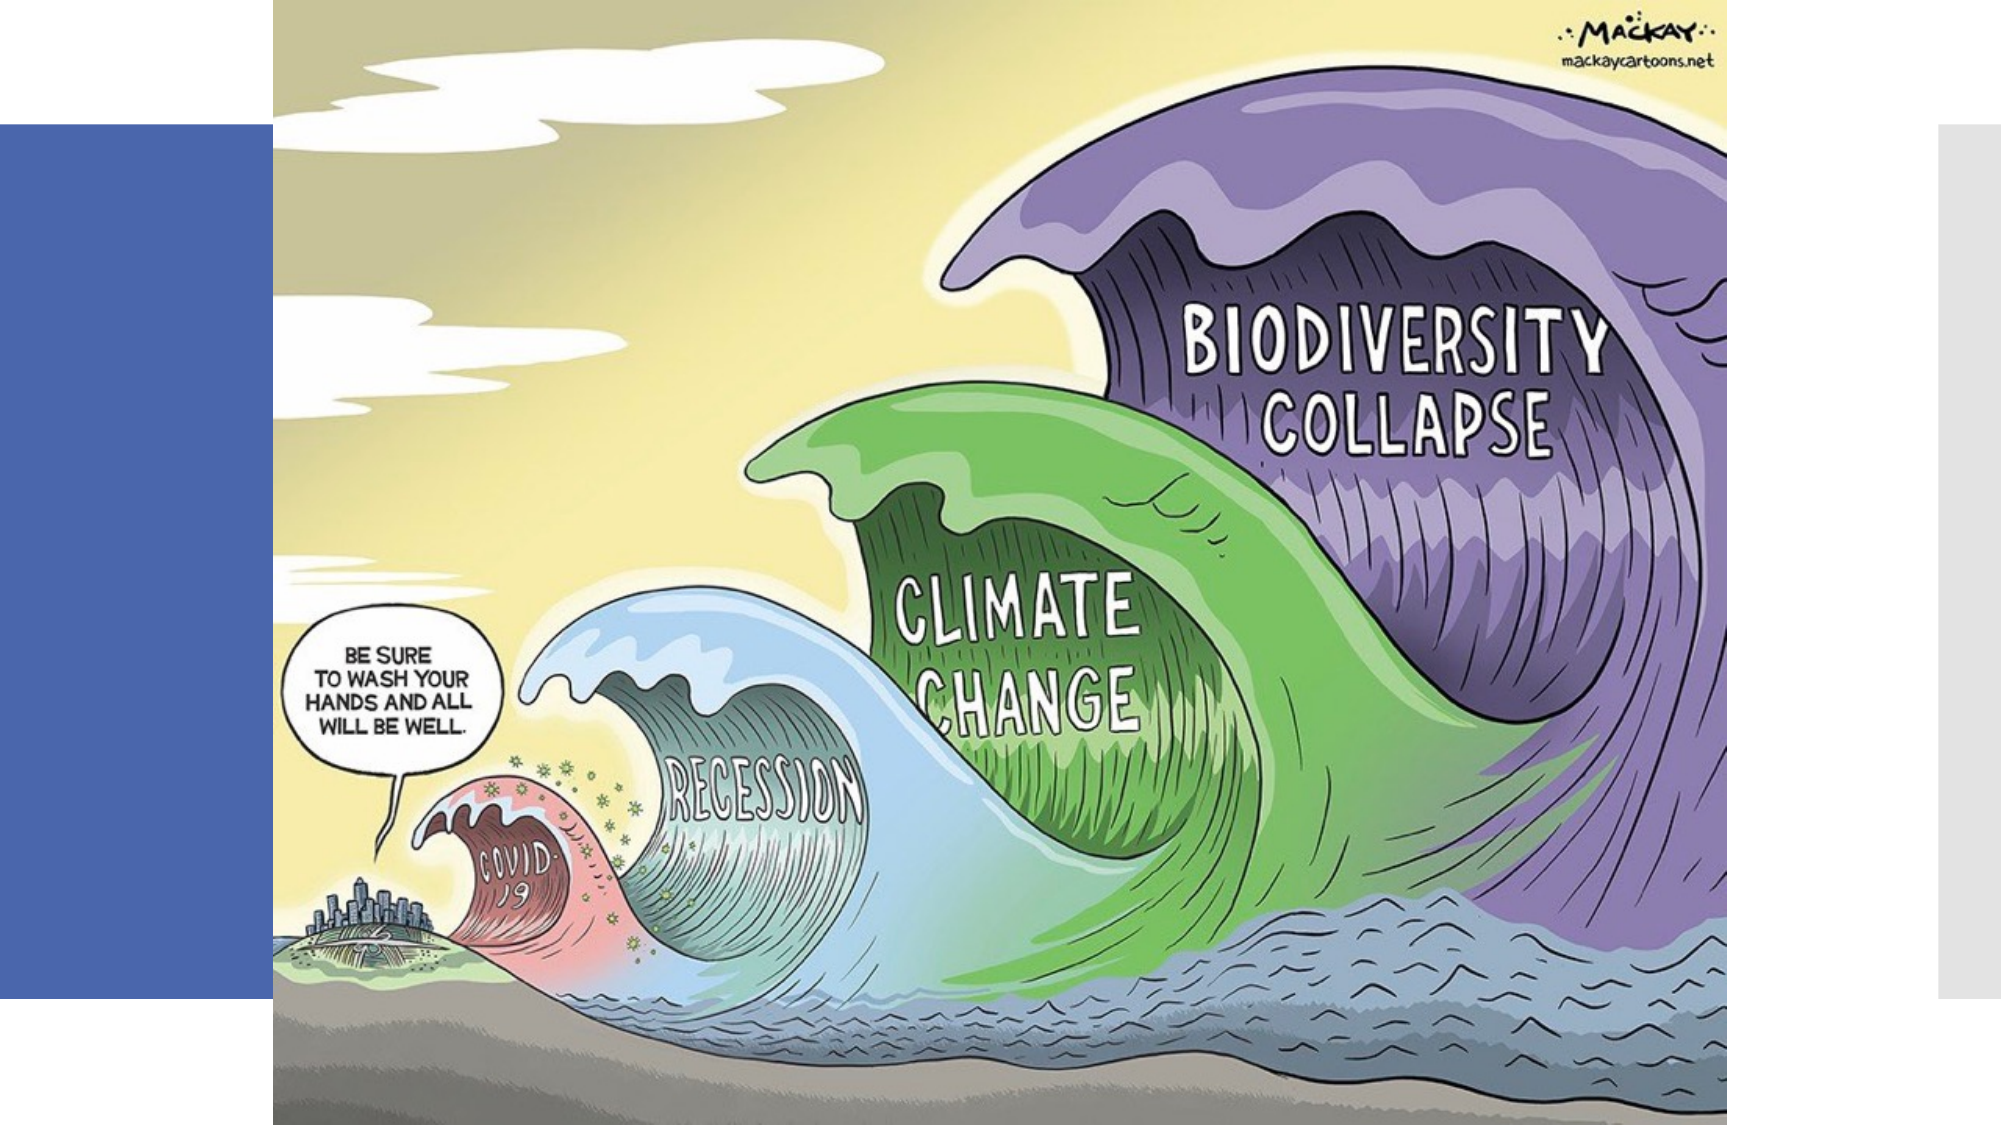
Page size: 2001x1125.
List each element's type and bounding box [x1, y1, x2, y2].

picture [273, 0, 1727, 1125]
